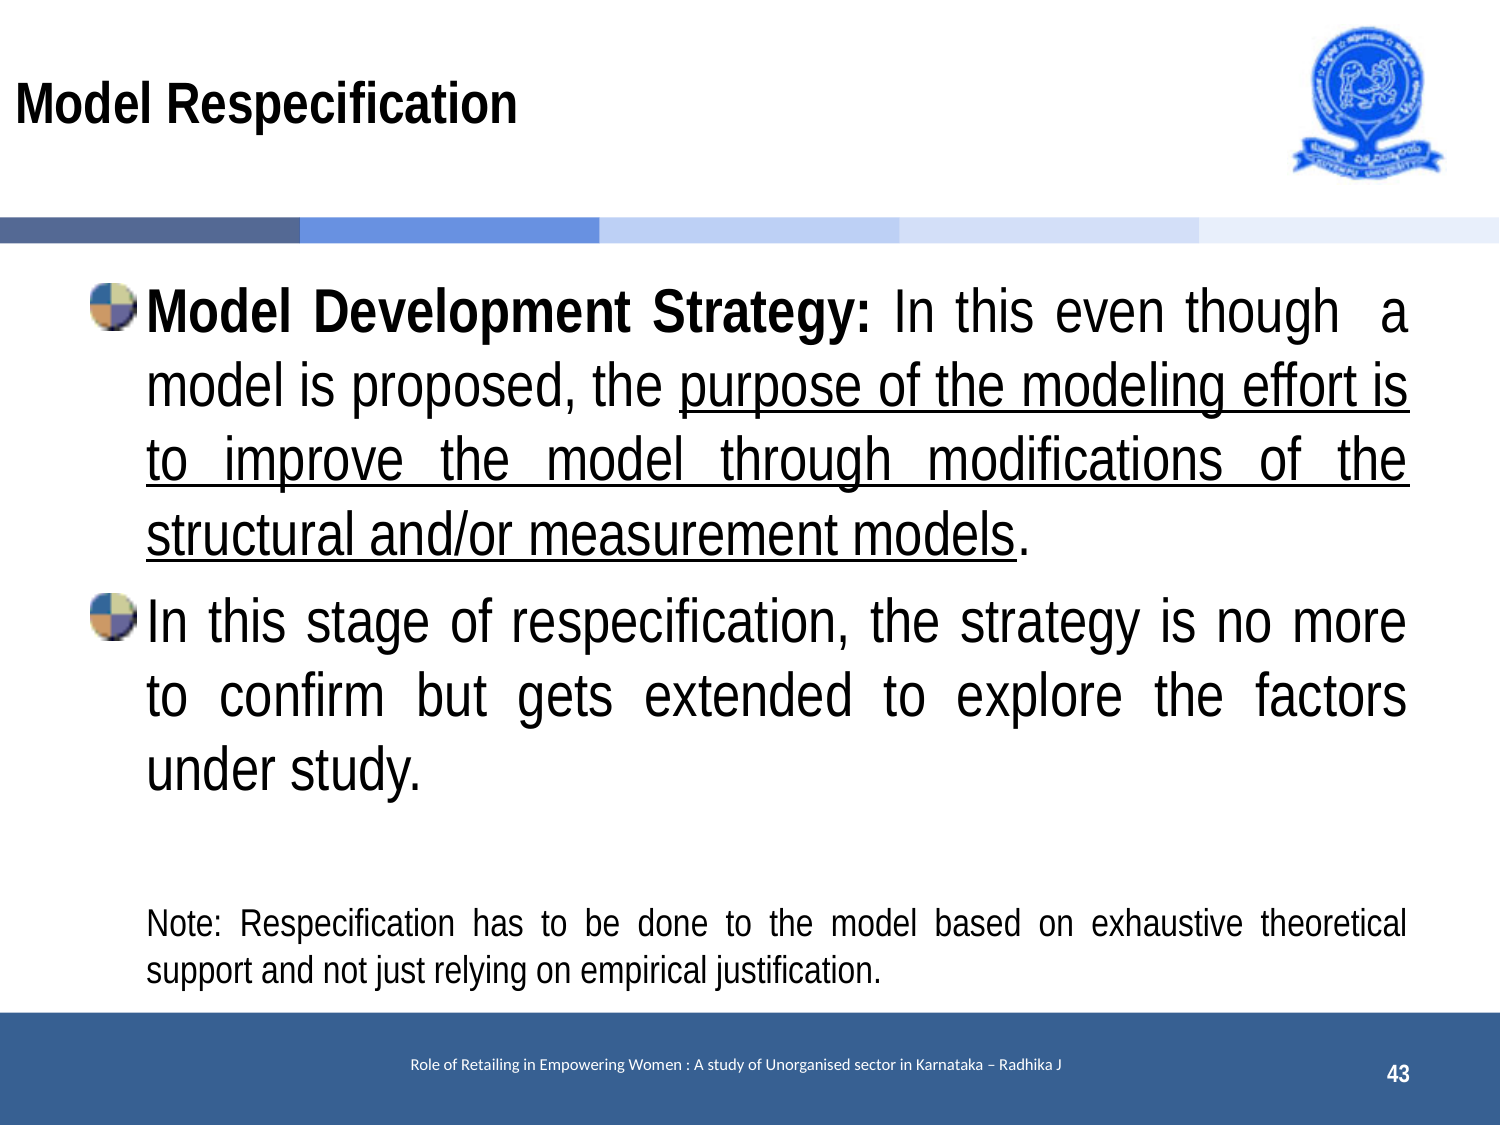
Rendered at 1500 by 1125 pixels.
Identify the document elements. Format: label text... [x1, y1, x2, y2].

list Model Development Strategy: In this even though a model is proposed, the purpose of the modeling effort is to improve the model through modifications of the structural and/or measurement models. In this stage of respecification, the strategy is no more to confirm but gets extended to explore the factors under study. Note: Respecification has to be done to the model based on exhaustive theoretical support and not just relying on empirical justification. [75, 262, 1425, 1005]
slide_number 43 [1362, 1042, 1425, 1103]
picture [90, 593, 137, 641]
picture [90, 283, 137, 331]
title Model Respecification [0, 0, 1263, 200]
picture [1287, 24, 1447, 185]
